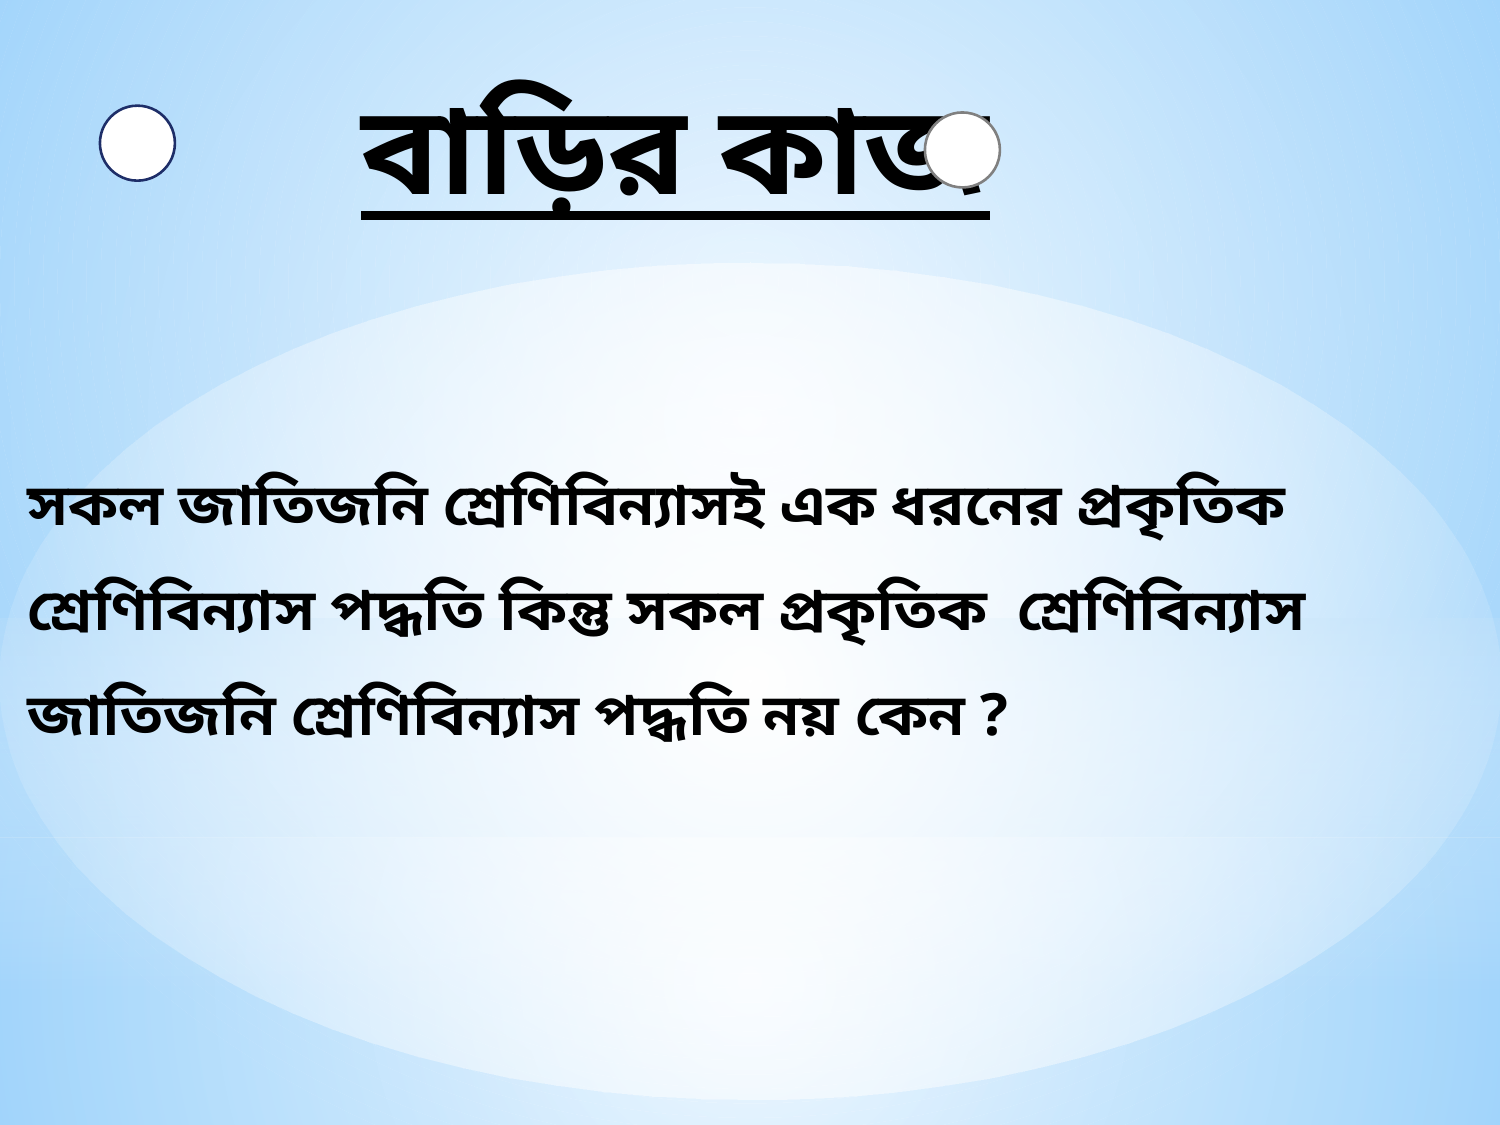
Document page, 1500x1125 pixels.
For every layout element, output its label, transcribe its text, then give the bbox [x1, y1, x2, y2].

text_box [98, 104, 177, 182]
text_box বাড়ির কাজ [346, 62, 1005, 228]
text_box [923, 111, 1002, 189]
text_box সকল জাতিজনি শ্রেণিবিন্যাসই এক ধরনের প্রকৃতিক শ্রেণিবিন্যাস পদ্ধতি কিন্তু সকল প্রকৃতিক শ্রেণিবিন্যাস জাতিজনি শ্রেণিবিন্যাস পদ্ধতি নয় কেন ? [12, 425, 1488, 755]
